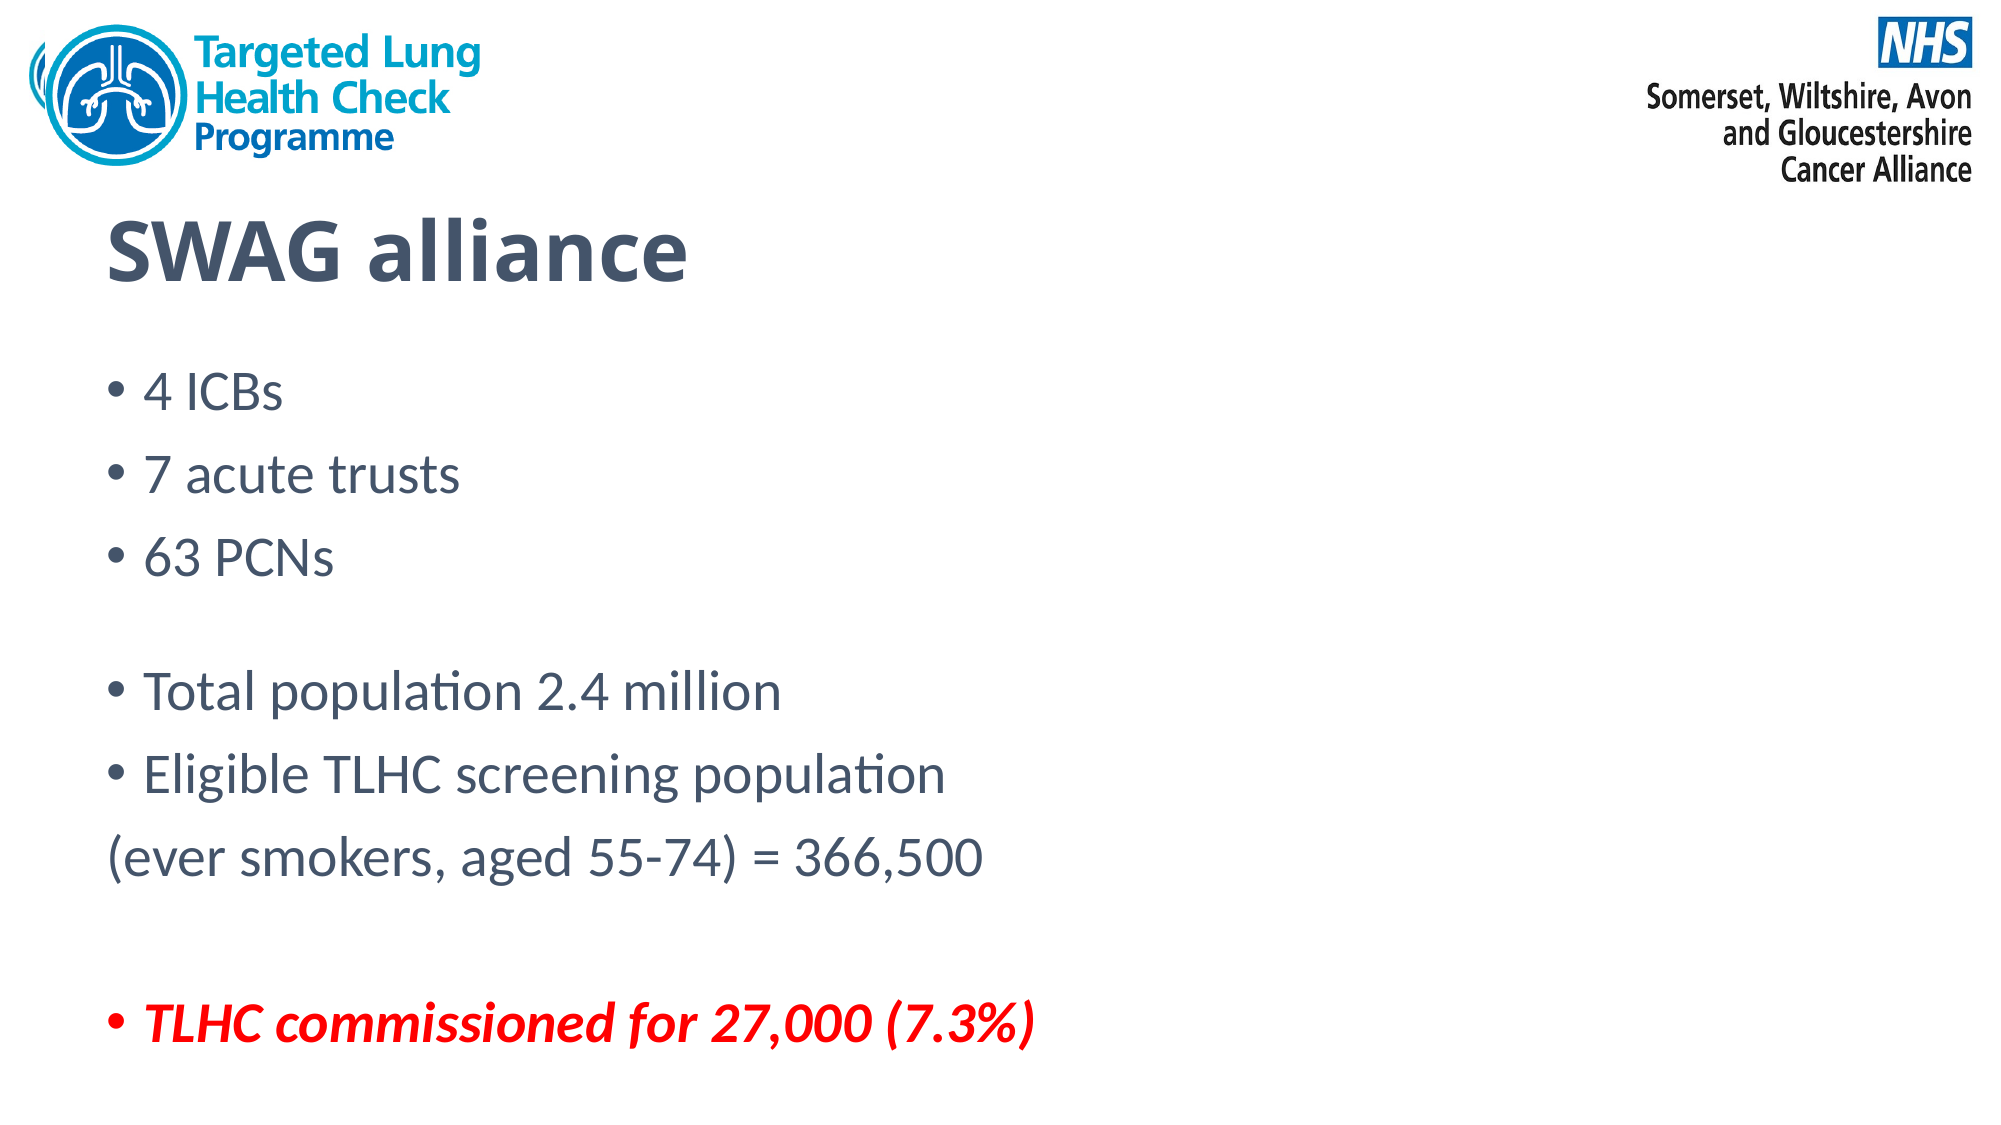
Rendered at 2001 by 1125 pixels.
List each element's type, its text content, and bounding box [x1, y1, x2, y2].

picture [464, 49, 473, 61]
title SWAG alliance [91, 145, 1817, 353]
picture [29, 83, 103, 166]
list 4 ICBs 7 acute trusts 63 PCNs Total population 2.4 million Eligible TLHC screening population (ever smokers, aged 55-74) = 366,500 TLHC commissioned for 27,000 (7.3%) [91, 353, 1817, 1068]
picture [125, 24, 480, 166]
picture [53, 32, 180, 158]
picture [29, 24, 108, 103]
picture [1632, 0, 2000, 191]
